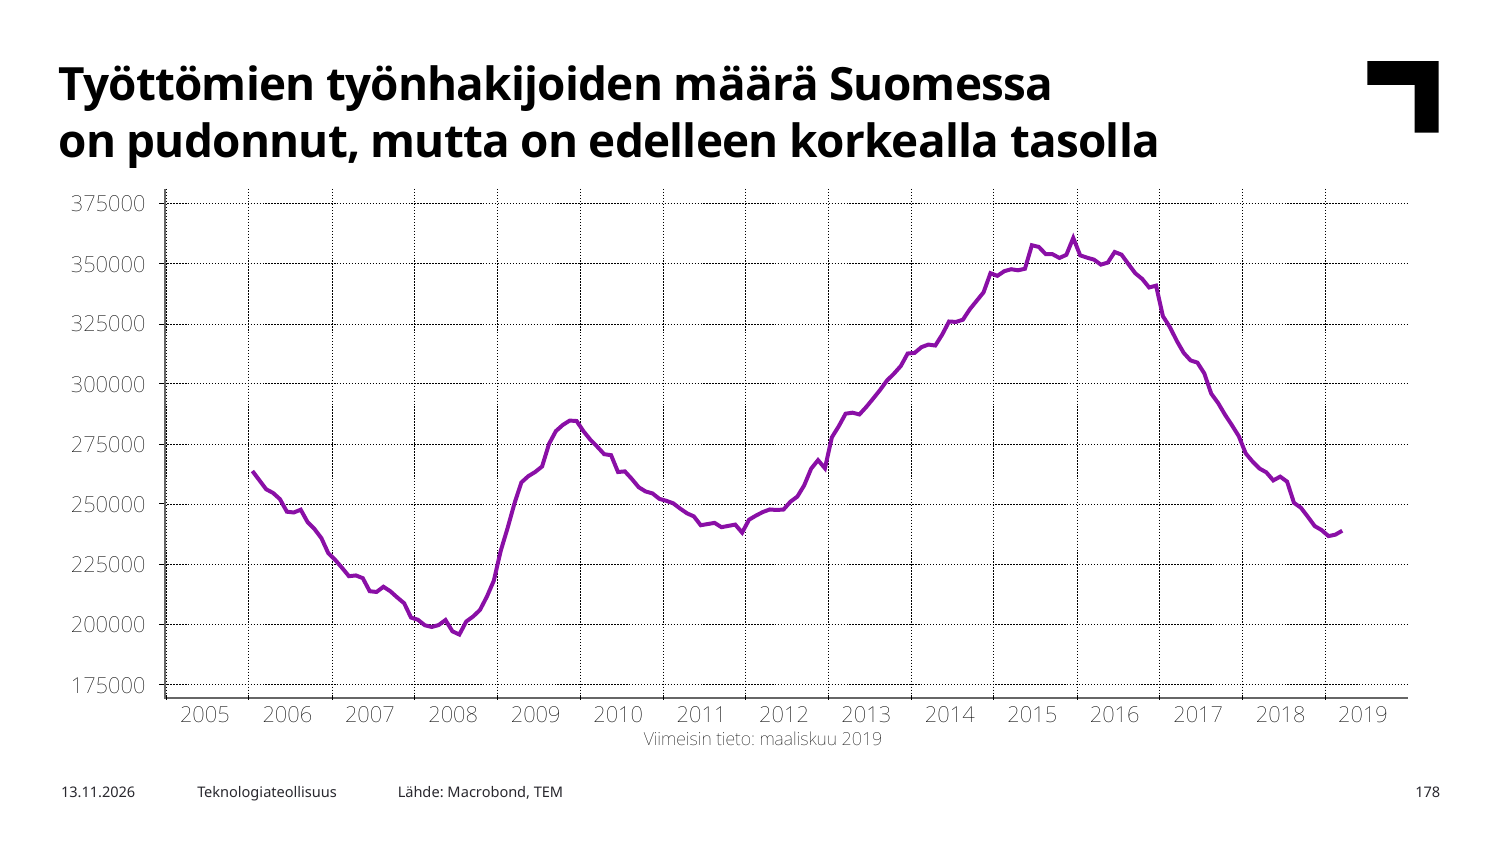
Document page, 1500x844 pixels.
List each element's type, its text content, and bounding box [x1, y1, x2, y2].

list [62, 180, 1439, 763]
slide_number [46, 775, 182, 803]
footer Teknologiateollisuus [182, 775, 382, 803]
list Työttömien työnhakijoiden määrä Suomessa on pudonnut, mutta on edelleen korkealla tasolla [41, 46, 1353, 153]
slide_number 178 [1313, 775, 1456, 803]
list Lähde: Macrobond, TEM [382, 775, 871, 803]
